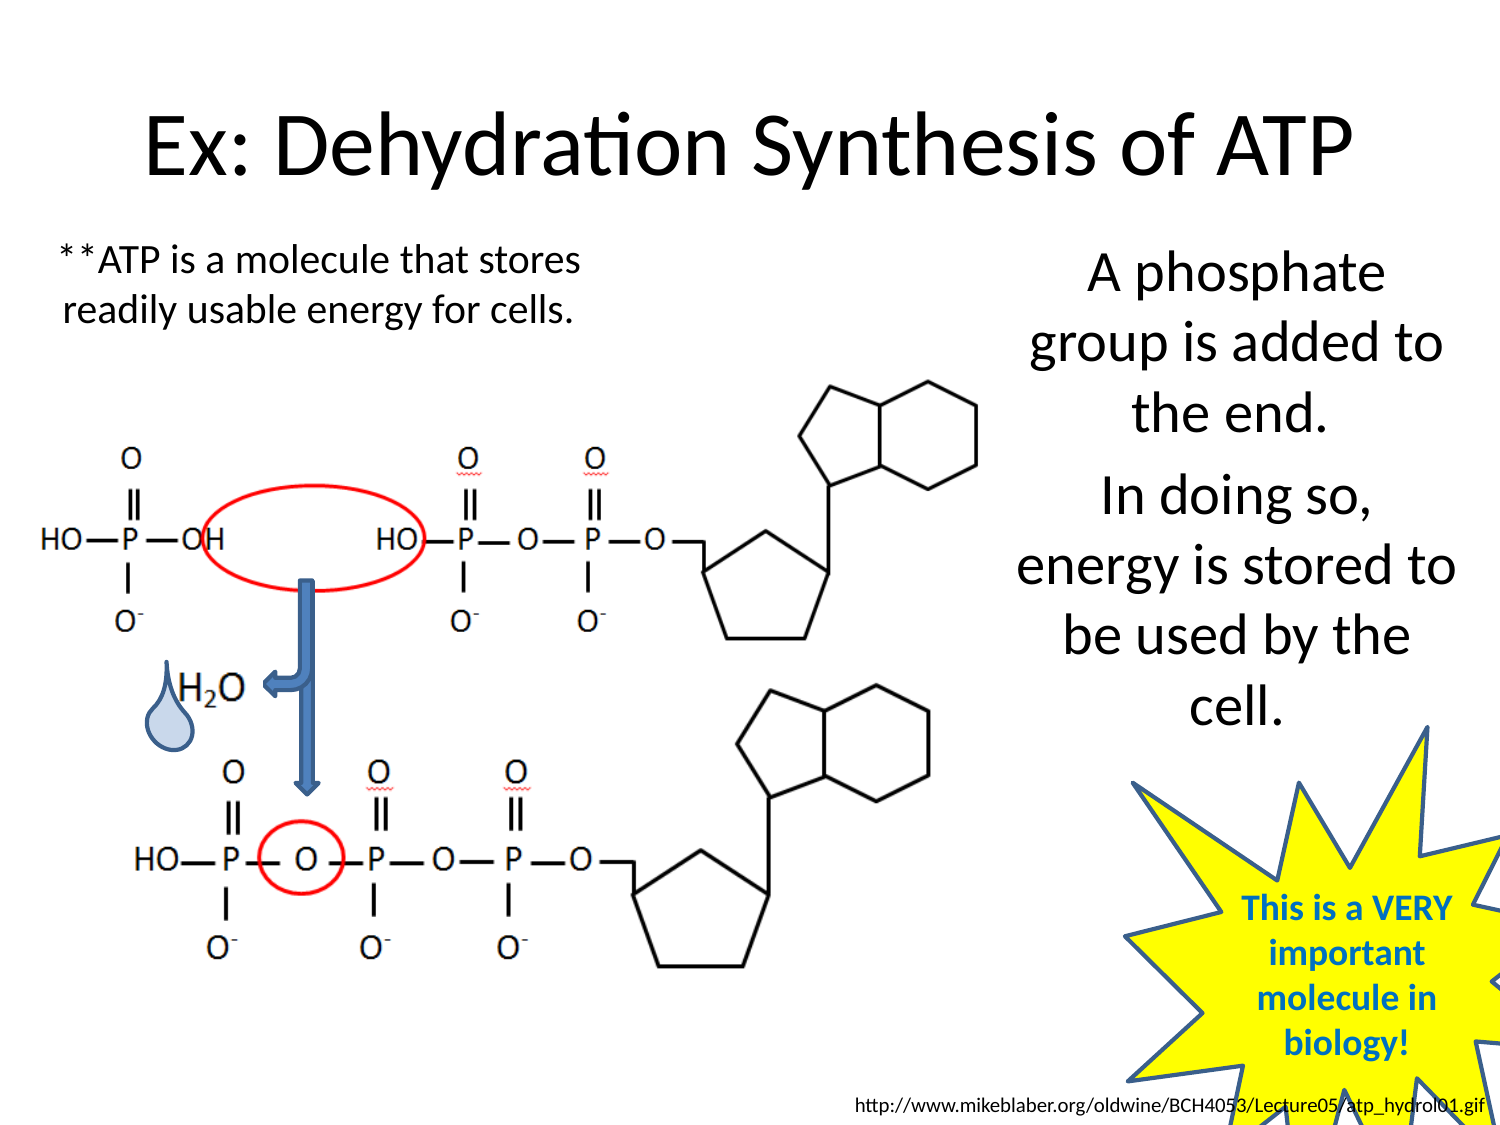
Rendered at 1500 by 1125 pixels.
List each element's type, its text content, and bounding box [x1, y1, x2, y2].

title Ex: Dehydration Synthesis of ATP [75, 45, 1425, 233]
text_box This is a VERY important molecule in biology! [1122, 750, 1500, 1084]
text_box **ATP is a molecule that stores readily usable energy for cells. [37, 224, 600, 340]
list A phosphate group is added to the end. In doing so, energy is stored to be used by the cell. [999, 224, 1475, 750]
text_box http://www.mikeblaber.org/oldwine/BCH4053/Lecture05/atp_hydrol01.gif [749, 1084, 1500, 1125]
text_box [262, 580, 319, 795]
picture [2, 349, 1001, 988]
